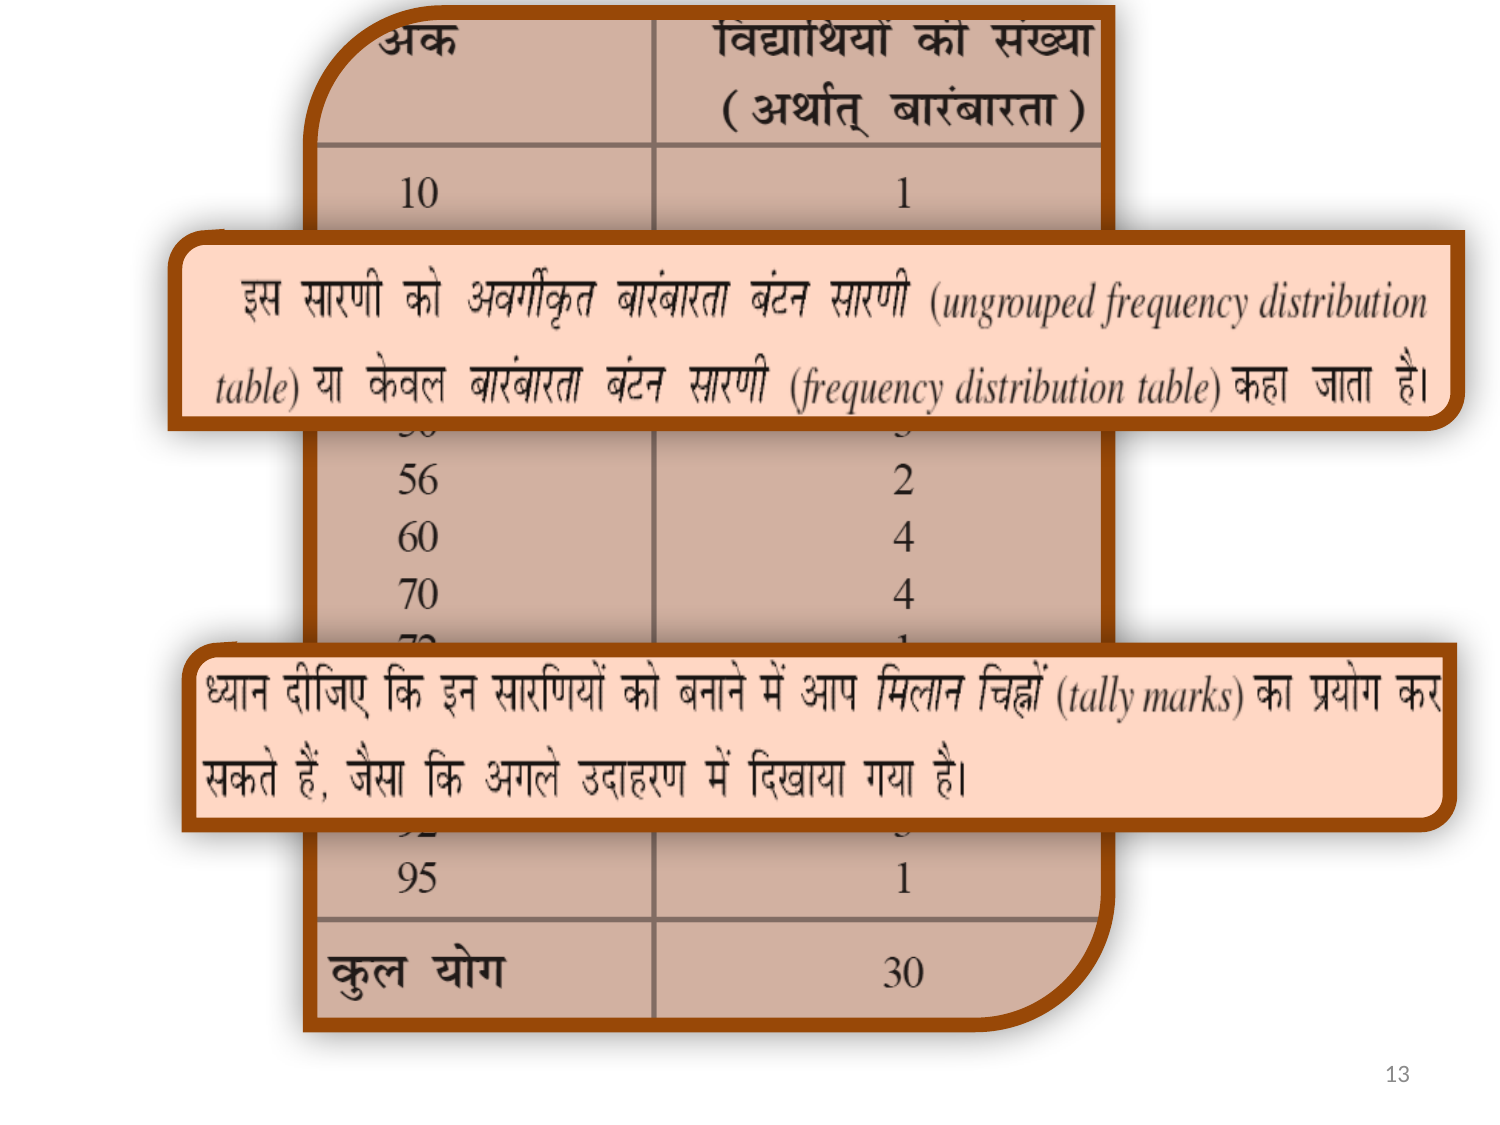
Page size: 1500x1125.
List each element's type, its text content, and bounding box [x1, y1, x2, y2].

slide_number 13 [1074, 1042, 1425, 1103]
picture [174, 12, 1458, 1026]
